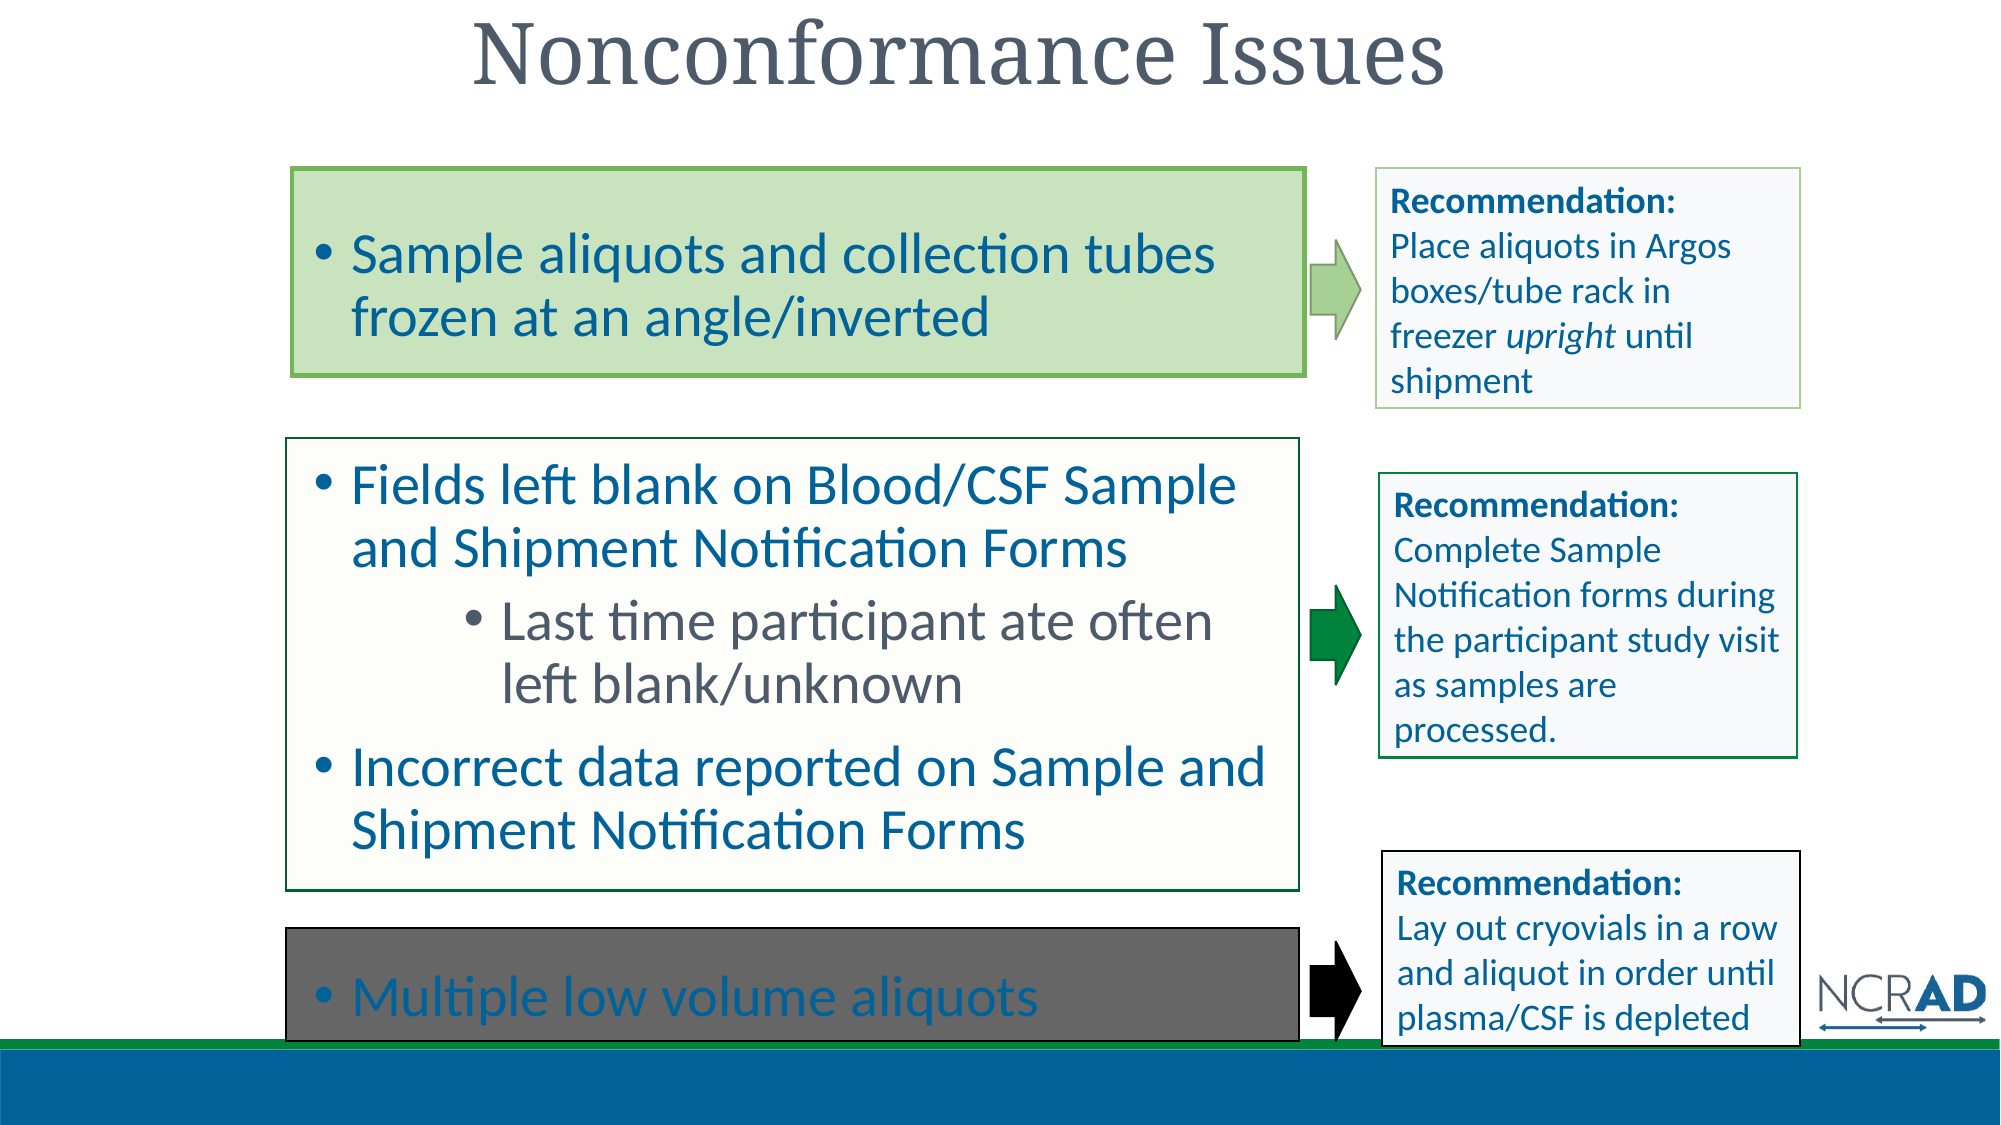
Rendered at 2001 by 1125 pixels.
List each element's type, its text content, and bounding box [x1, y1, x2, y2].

text_box [1309, 940, 1362, 1042]
picture [1817, 974, 1986, 1032]
list Sample aliquots and collection tubes frozen at an angle/inverted Fields left blank on Blood/CSF Sample and Shipment Notification Forms Last time participant ate often left blank/unknown Incorrect data reported on Sample and Shipment Notification Forms Multiple low volume aliquots [298, 216, 1299, 1042]
text_box [285, 927, 298, 1042]
text_box [285, 437, 298, 892]
text_box Recommendation: Complete Sample Notification forms during the participant study visit as samples are processed. [1378, 472, 1798, 759]
text_box Recommendation: Place aliquots in Argos boxes/tube rack in freezer upright until shipment [1375, 167, 1801, 409]
text_box Recommendation: Lay out cryovials in a row and aliquot in order until plasma/CSF is depleted [1381, 850, 1801, 1047]
text_box [1309, 239, 1362, 341]
text_box [292, 168, 1305, 376]
title Nonconformance Issues [455, 0, 1504, 151]
text_box [1309, 584, 1362, 686]
